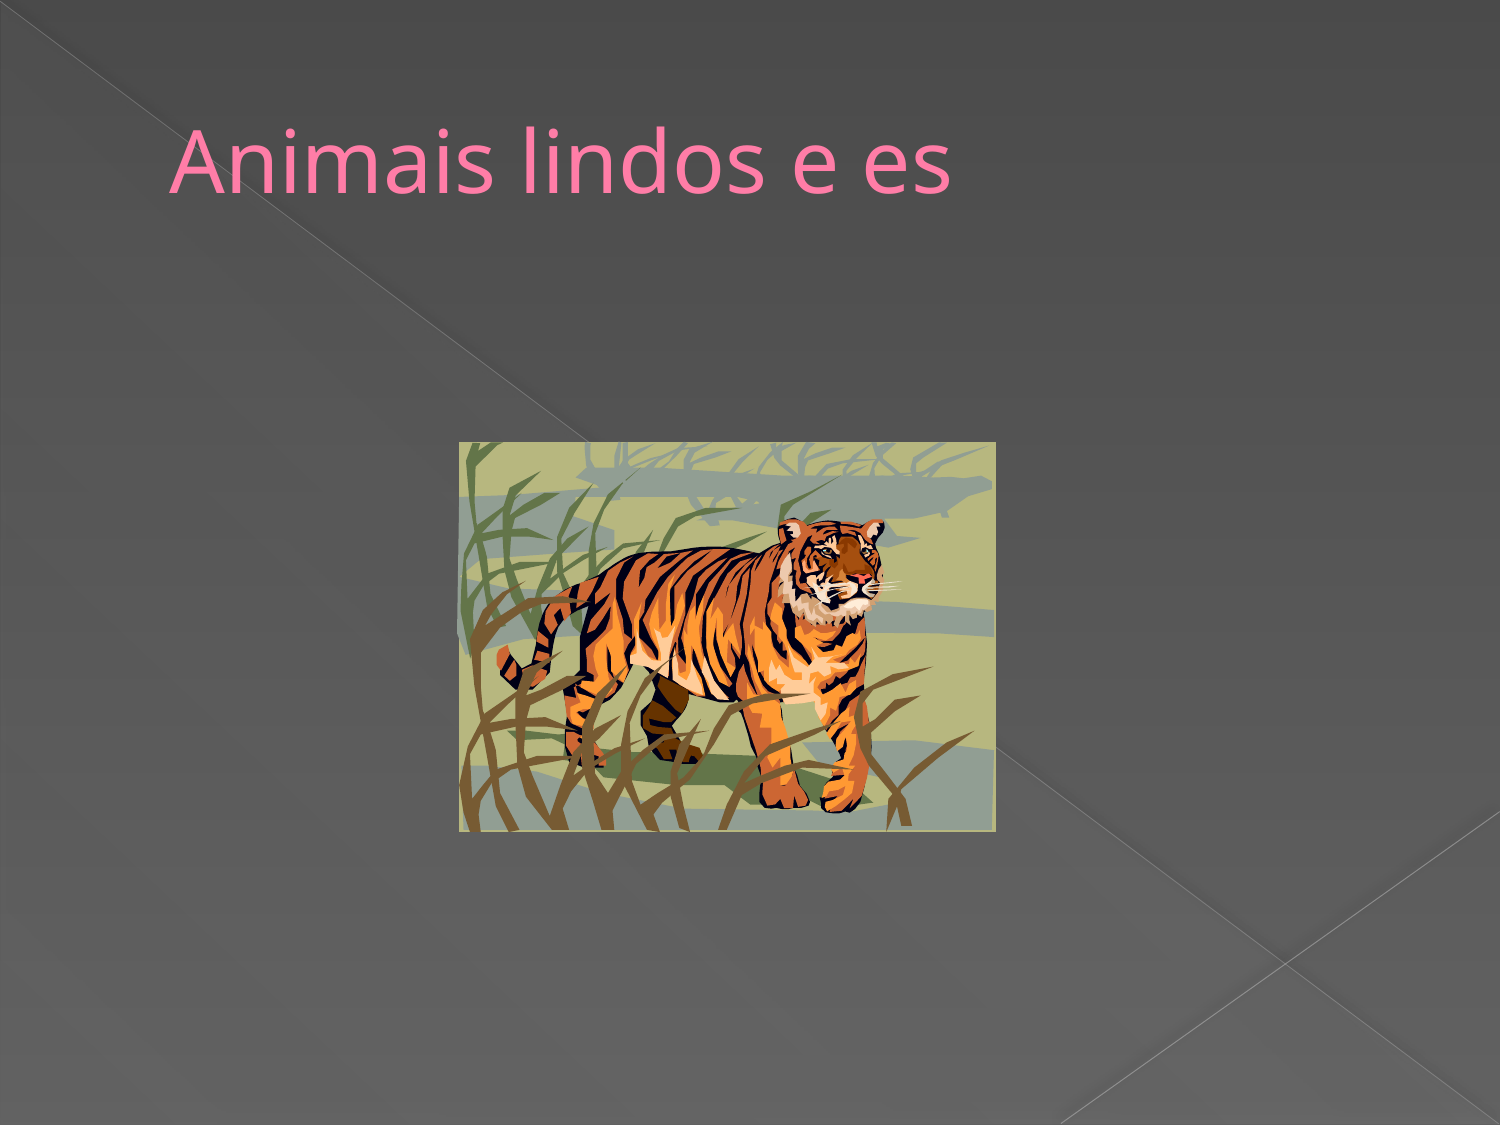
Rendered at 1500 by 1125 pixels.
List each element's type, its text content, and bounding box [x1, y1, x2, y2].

title Animais lindos e es [75, 43, 1425, 274]
picture [456, 441, 997, 833]
